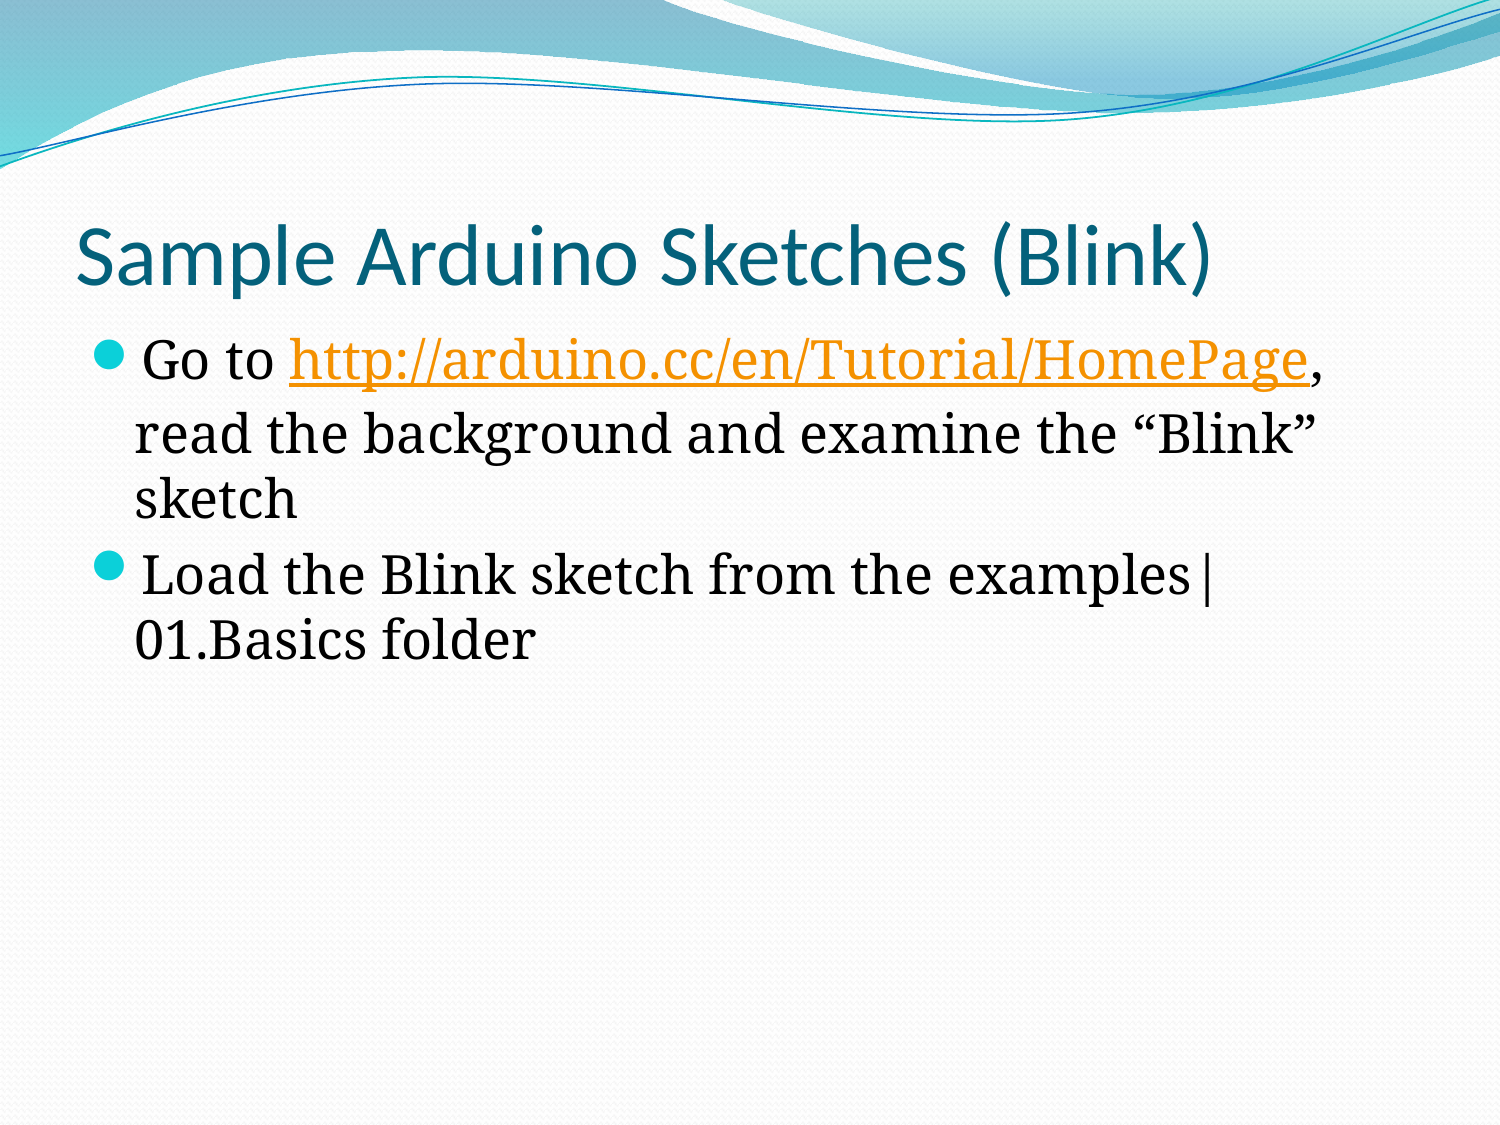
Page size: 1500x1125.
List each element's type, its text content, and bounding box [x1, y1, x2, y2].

list Go to http://arduino.cc/en/Tutorial/HomePage, read the background and examine the “Blink” sketch Load the Blink sketch from the examples|01.Basics folder [75, 317, 1425, 1038]
title Sample Arduino Sketches (Blink) [75, 115, 1425, 303]
